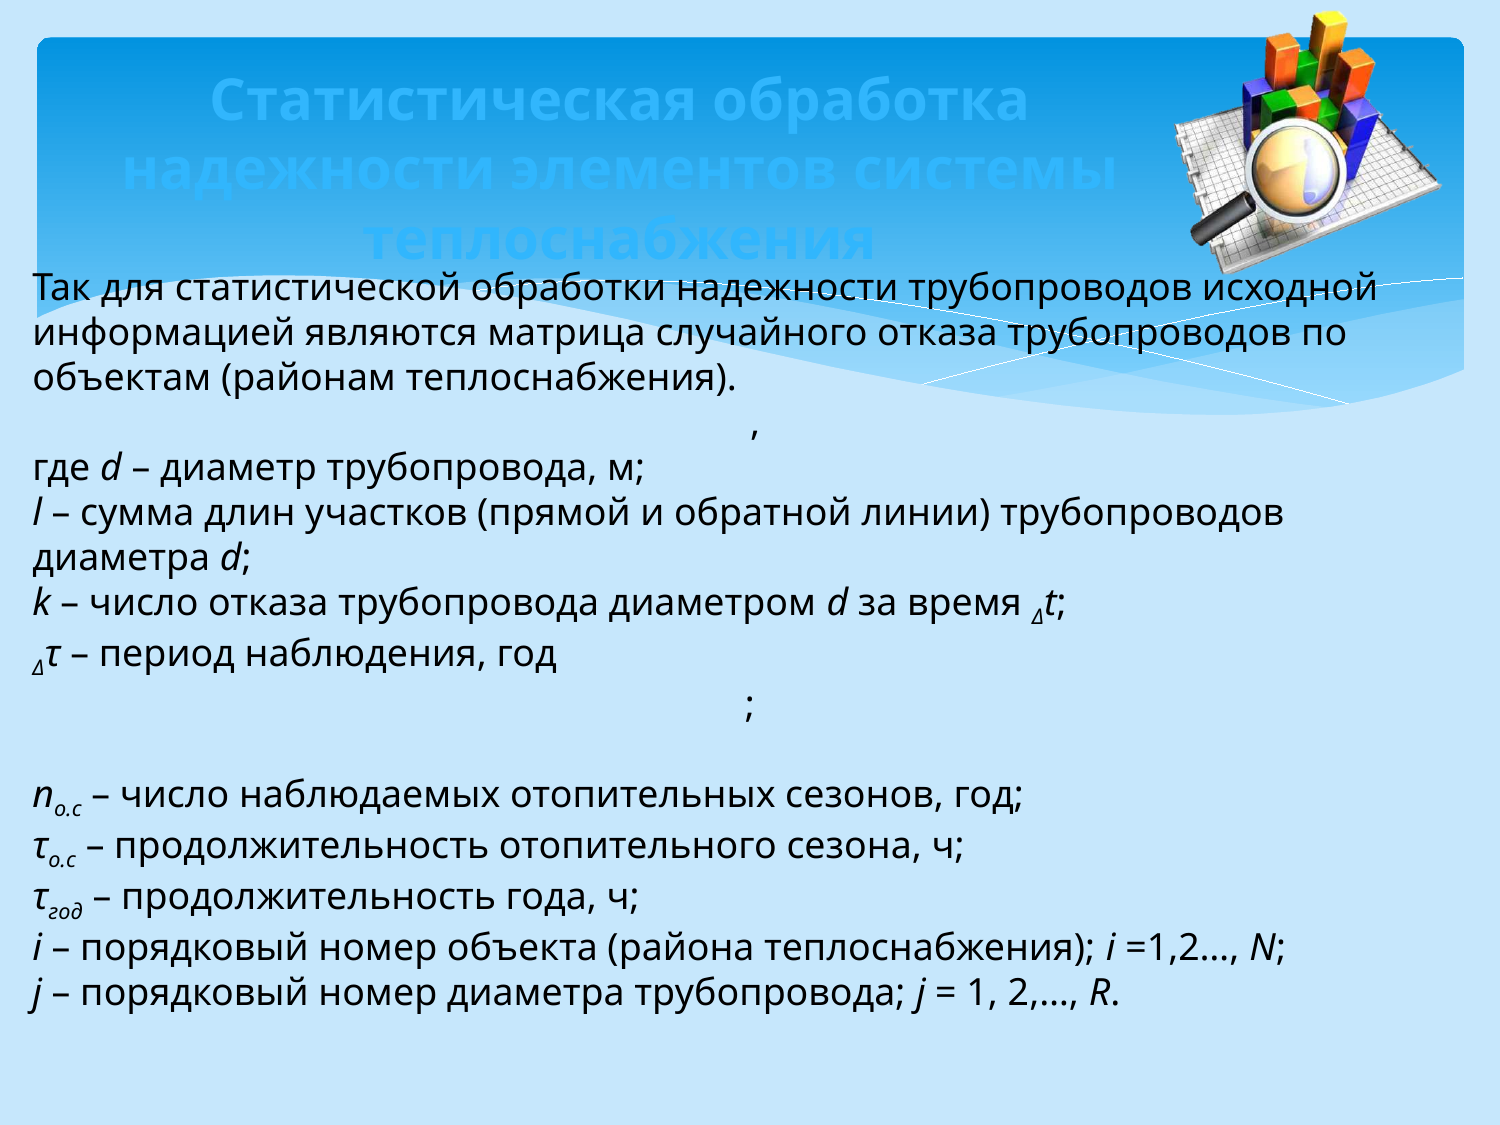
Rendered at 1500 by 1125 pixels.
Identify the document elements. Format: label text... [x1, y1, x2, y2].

picture [1115, 0, 1457, 279]
title Статистическая обработка надежности элементов системы теплоснабжения [41, 54, 1110, 279]
